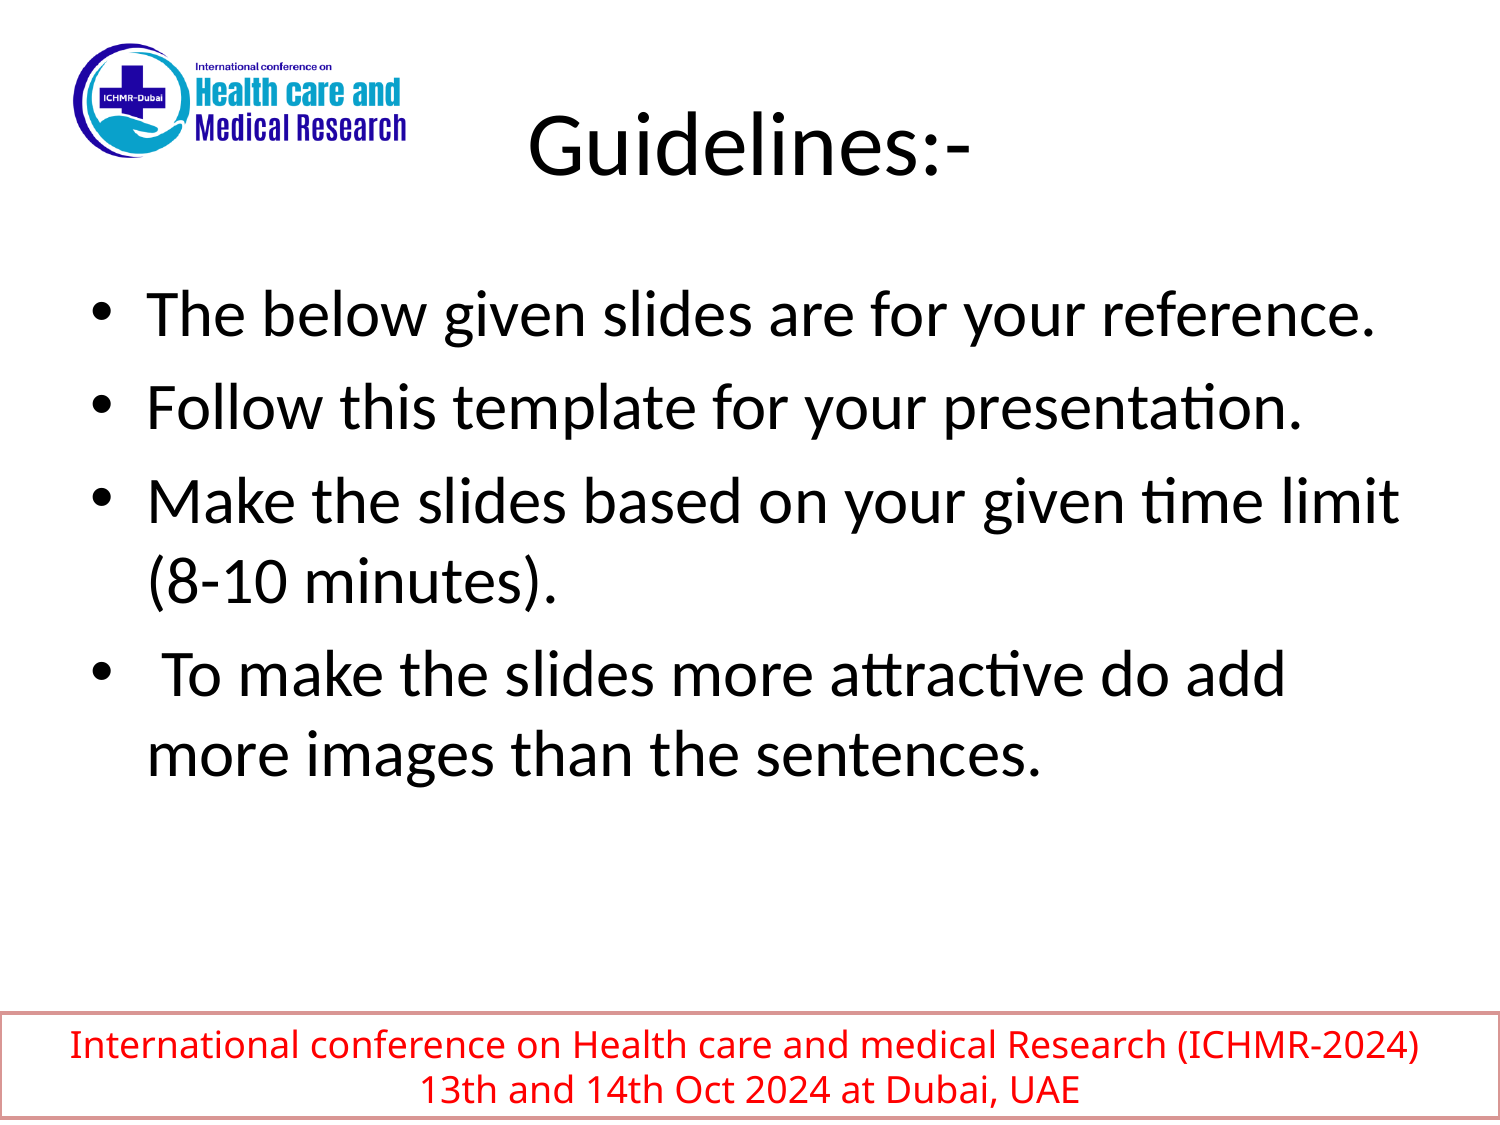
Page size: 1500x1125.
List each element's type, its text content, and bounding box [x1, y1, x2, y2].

text_box International conference on Health care and medical Research (ICHMR-2024) 13th and 14th Oct 2024 at Dubai, UAE [0, 1011, 1500, 1120]
list The below given slides are for your reference. Follow this template for your presentation. Make the slides based on your given time limit (8-10 minutes). To make the slides more attractive do add more images than the sentences. [75, 262, 1425, 1005]
title Guidelines:- [75, 45, 1425, 233]
picture [70, 34, 412, 165]
